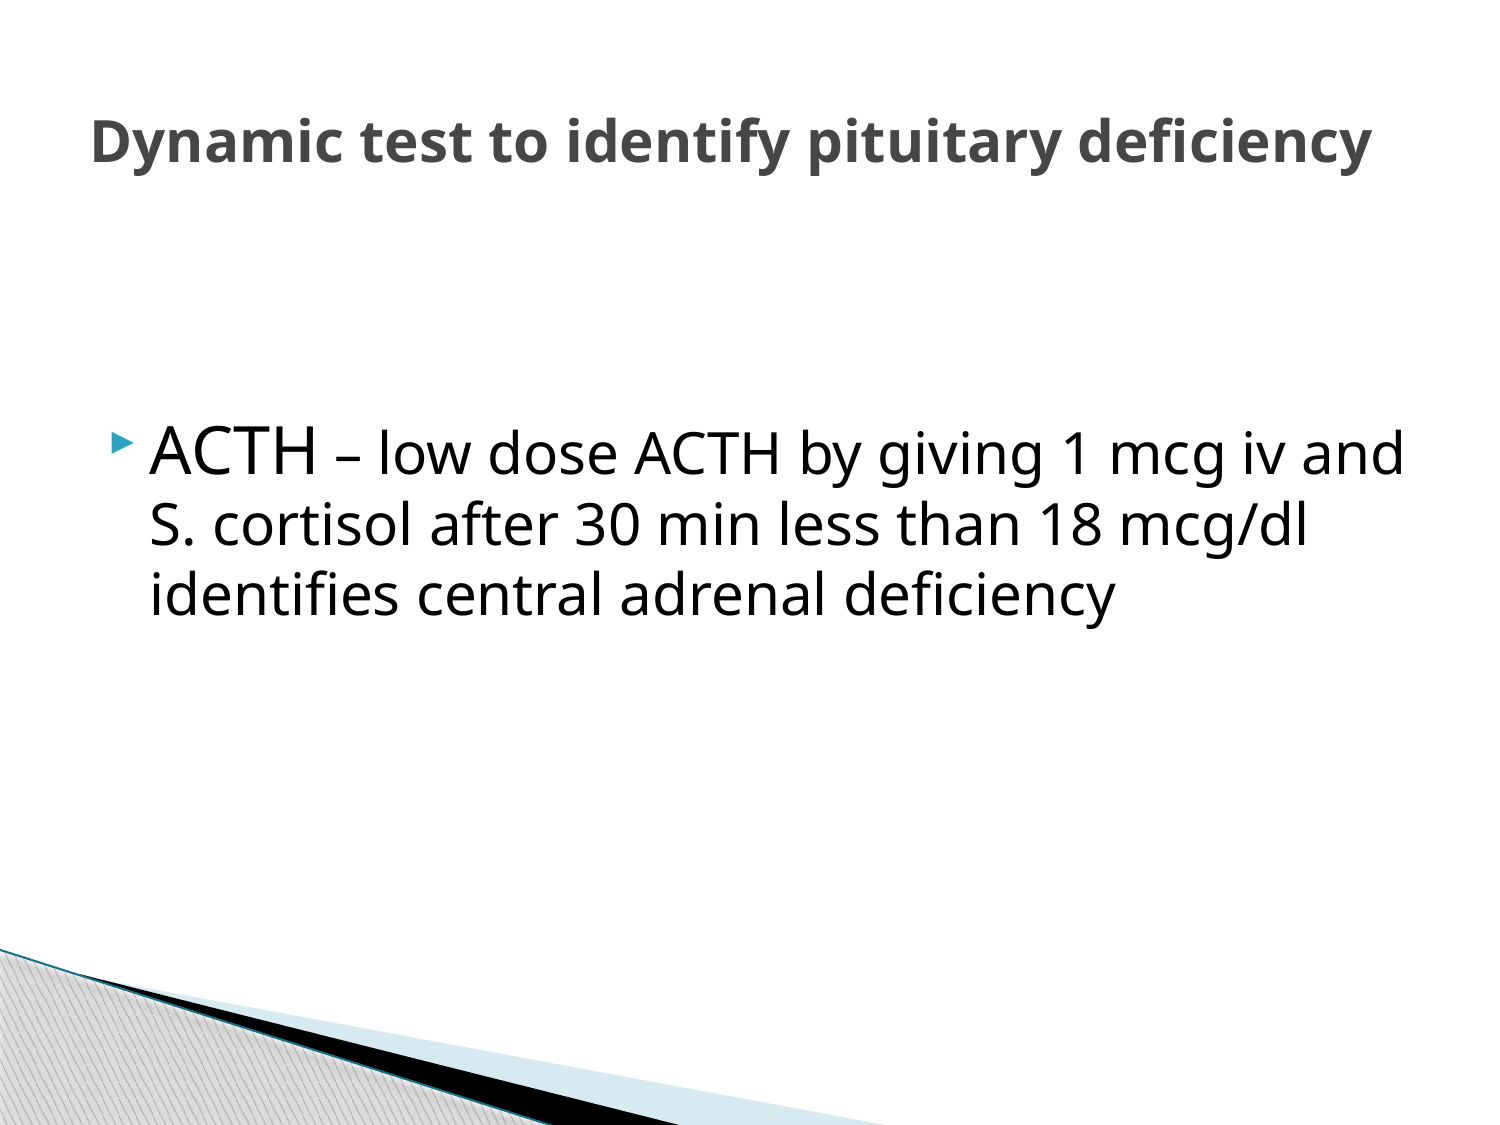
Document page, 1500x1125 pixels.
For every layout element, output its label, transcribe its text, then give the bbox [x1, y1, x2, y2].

list ACTH – low dose ACTH by giving 1 mcg iv and S. cortisol after 30 min less than 18 mcg/dl identifies central adrenal deficiency [74, 399, 1426, 708]
title Dynamic test to identify pituitary deficiency [75, 45, 1425, 233]
